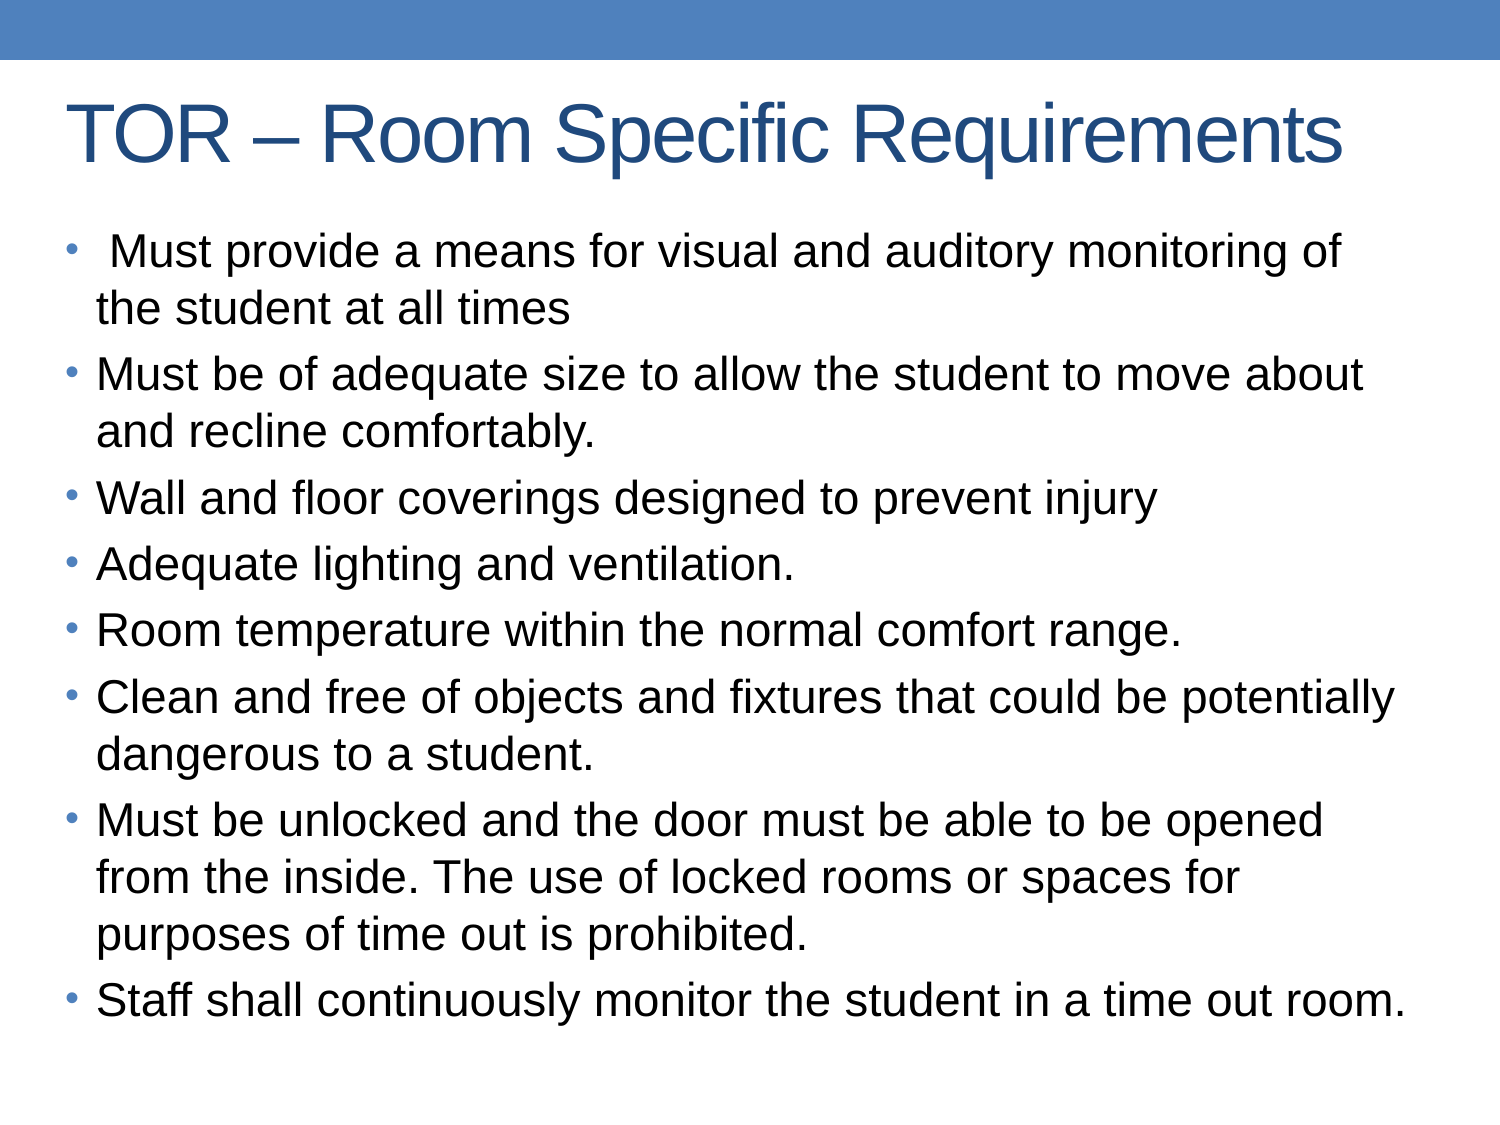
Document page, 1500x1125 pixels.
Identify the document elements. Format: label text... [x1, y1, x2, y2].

title TOR – Room Specific Requirements [50, 45, 1413, 212]
list Must provide a means for visual and auditory monitoring of the student at all times Must be of adequate size to allow the student to move about and recline comfortably. Wall and floor coverings designed to prevent injury Adequate lighting and ventilation. Room temperature within the normal comfort range. Clean and free of objects and fixtures that could be potentially dangerous to a student. Must be unlocked and the door must be able to be opened from the inside. The use of locked rooms or spaces for purposes of time out is prohibited. Staff shall continuously monitor the student in a time out room. [50, 212, 1438, 1050]
